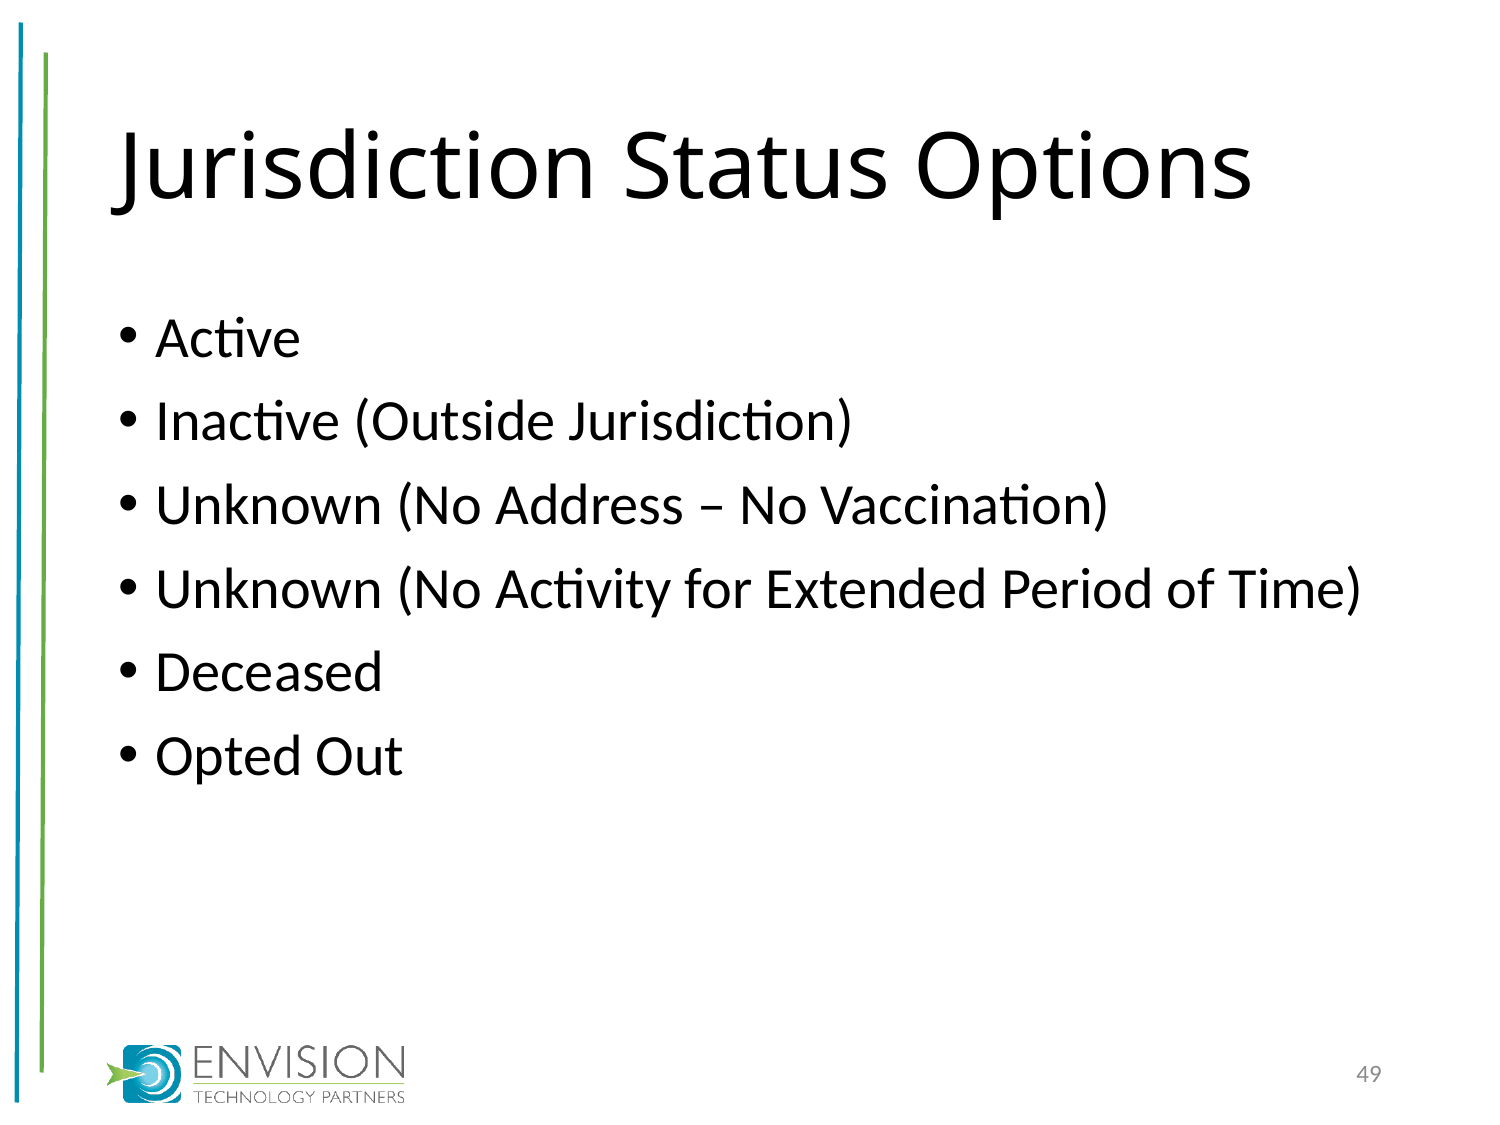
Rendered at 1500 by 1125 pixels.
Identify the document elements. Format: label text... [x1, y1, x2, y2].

picture [103, 1045, 174, 1103]
picture [149, 1045, 404, 1103]
slide_number 49 [1059, 1042, 1397, 1103]
list Active Inactive (Outside Jurisdiction) Unknown (No Address – No Vaccination) Unknown (No Activity for Extended Period of Time) Deceased Opted Out [103, 299, 1397, 1014]
title Jurisdiction Status Options [103, 59, 1397, 278]
